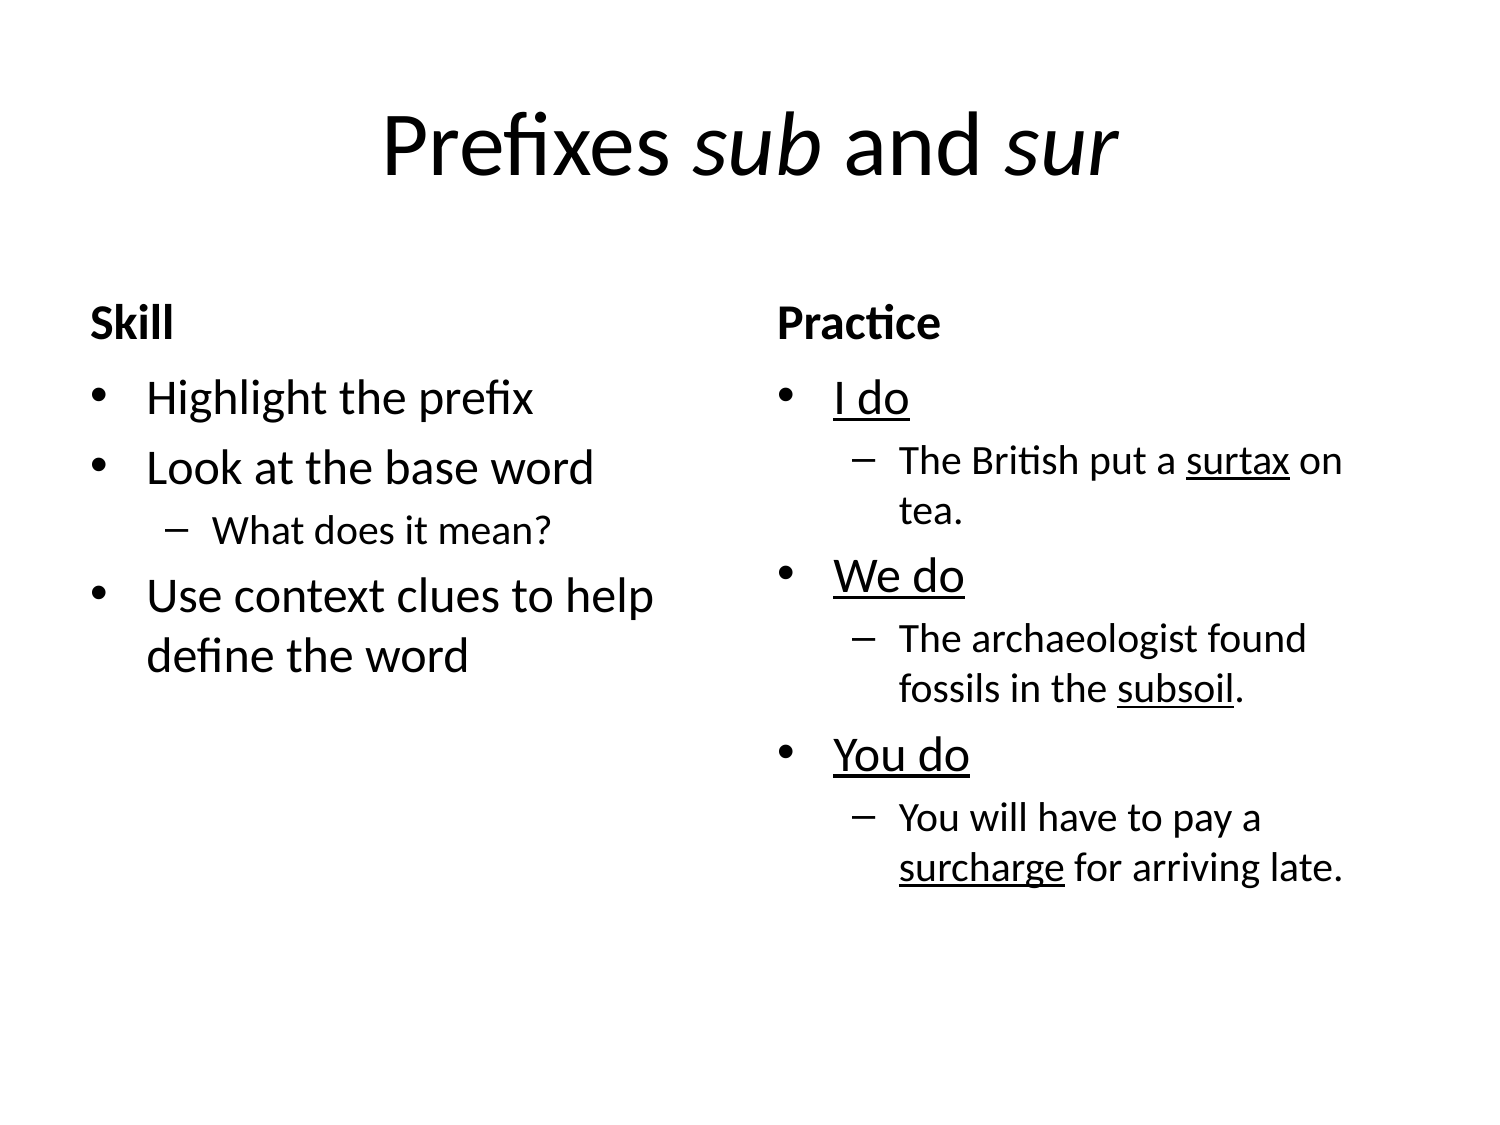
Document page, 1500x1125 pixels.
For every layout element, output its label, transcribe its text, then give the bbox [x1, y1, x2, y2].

list I do The British put a surtax on tea. We do The archaeologist found fossils in the subsoil. You do You will have to pay a surcharge for arriving late. [761, 356, 1425, 1005]
list Practice [761, 251, 1425, 356]
list Skill [75, 251, 738, 356]
list Highlight the prefix Look at the base word What does it mean? Use context clues to help define the word [75, 356, 738, 1005]
title Prefixes sub and sur [75, 45, 1425, 233]
